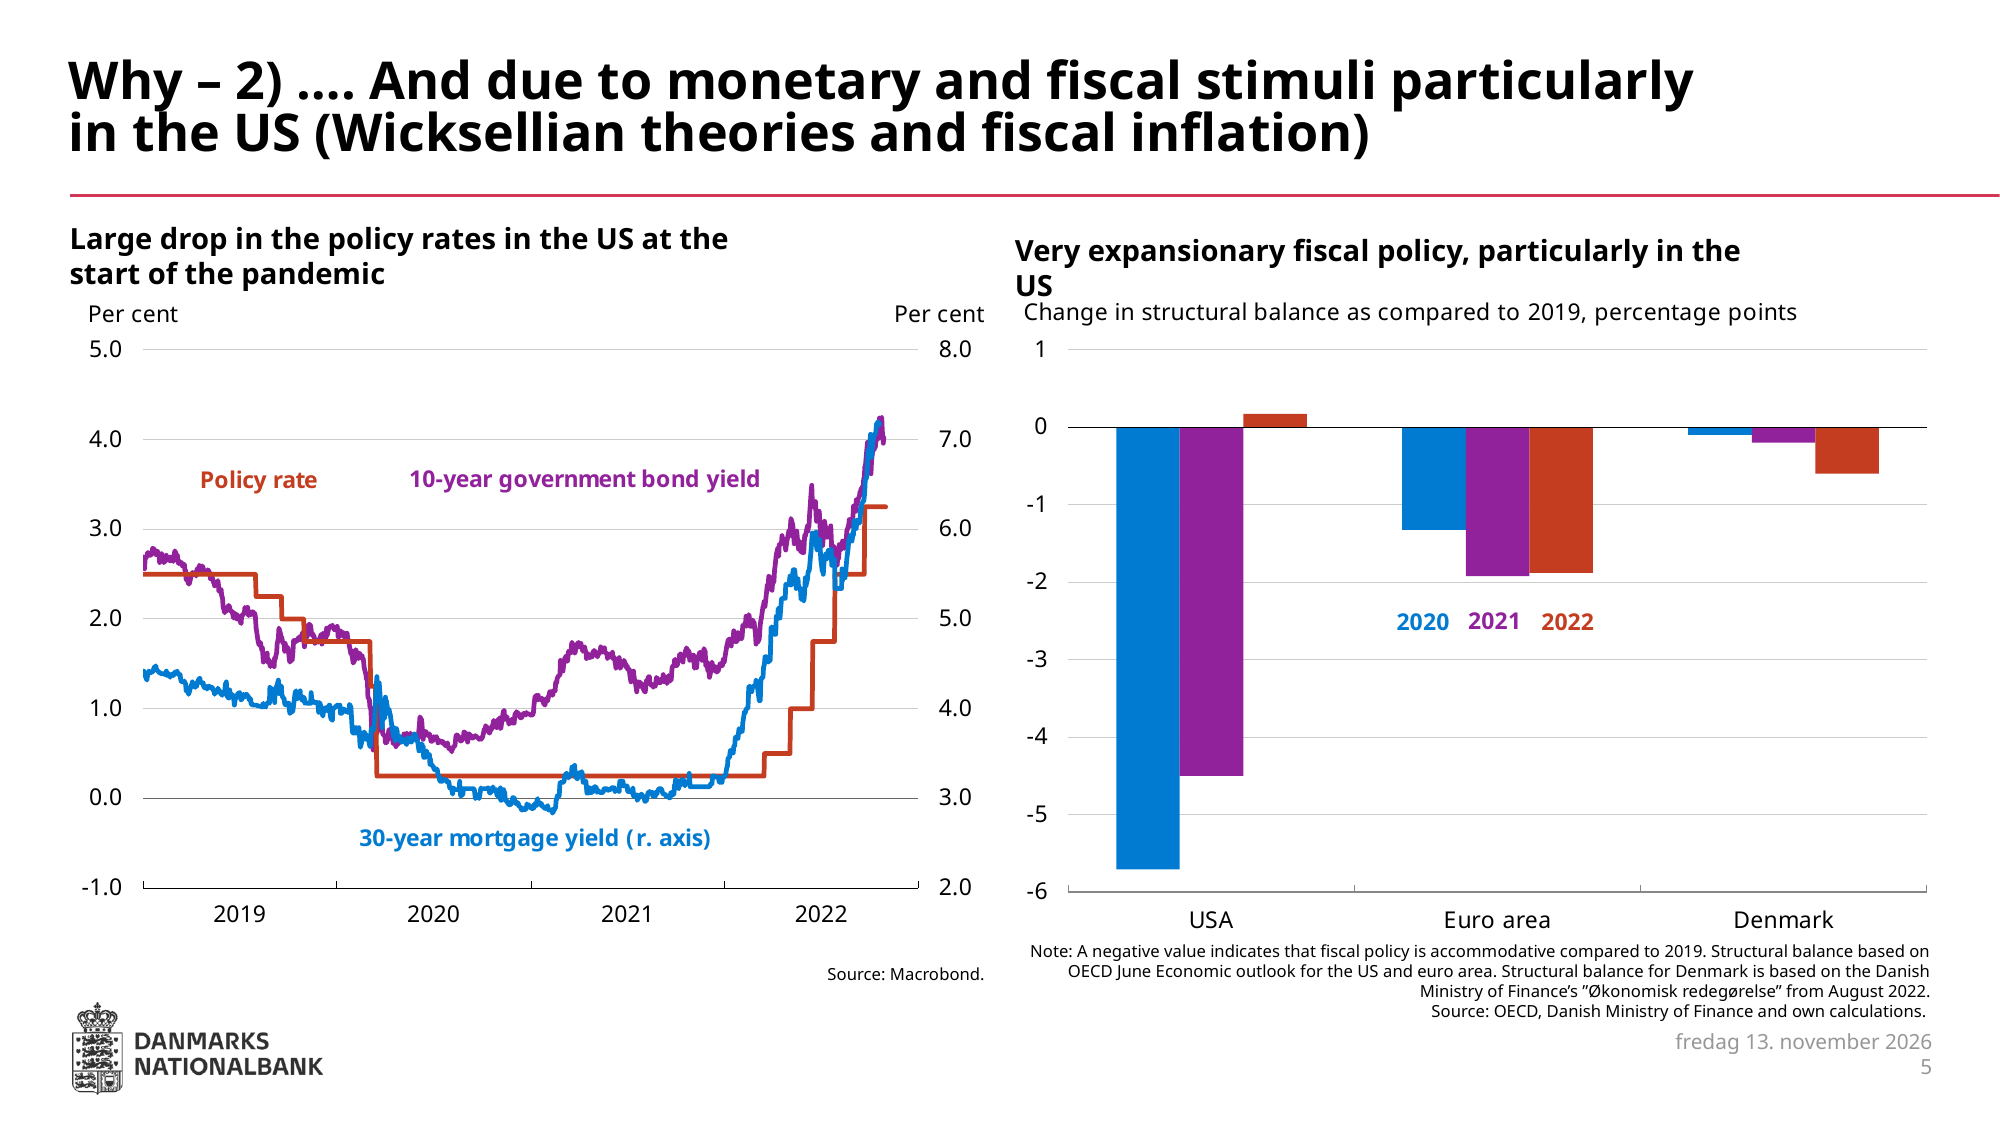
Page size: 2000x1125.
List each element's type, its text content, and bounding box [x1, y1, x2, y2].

title Why – 2) …. And due to monetary and fiscal stimuli particularly in the US (Wicksellian theories and fiscal inflation) [68, 90, 1930, 225]
list Source: Macrobond. [69, 963, 985, 986]
list Large drop in the policy rates in the US at the start of the pandemic [69, 222, 985, 288]
list Very expansionary fiscal policy, particularly in the US [1014, 222, 1931, 288]
picture [69, 289, 987, 940]
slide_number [1492, 1029, 1933, 1054]
picture [1014, 289, 1934, 940]
slide_number 5 [1492, 1054, 1933, 1084]
picture [72, 1002, 323, 1095]
list Note: A negative value indicates that fiscal policy is accommodative compared to 2019. Structural balance based on OECD June Economic outlook for the US and euro area. Structural balance for Denmark is based on the Danish Ministry of Finance’s ”Økonomisk redegørelse” from August 2022. Source: OECD, Danish Ministry of Finance and own calculations. [1016, 948, 1932, 963]
